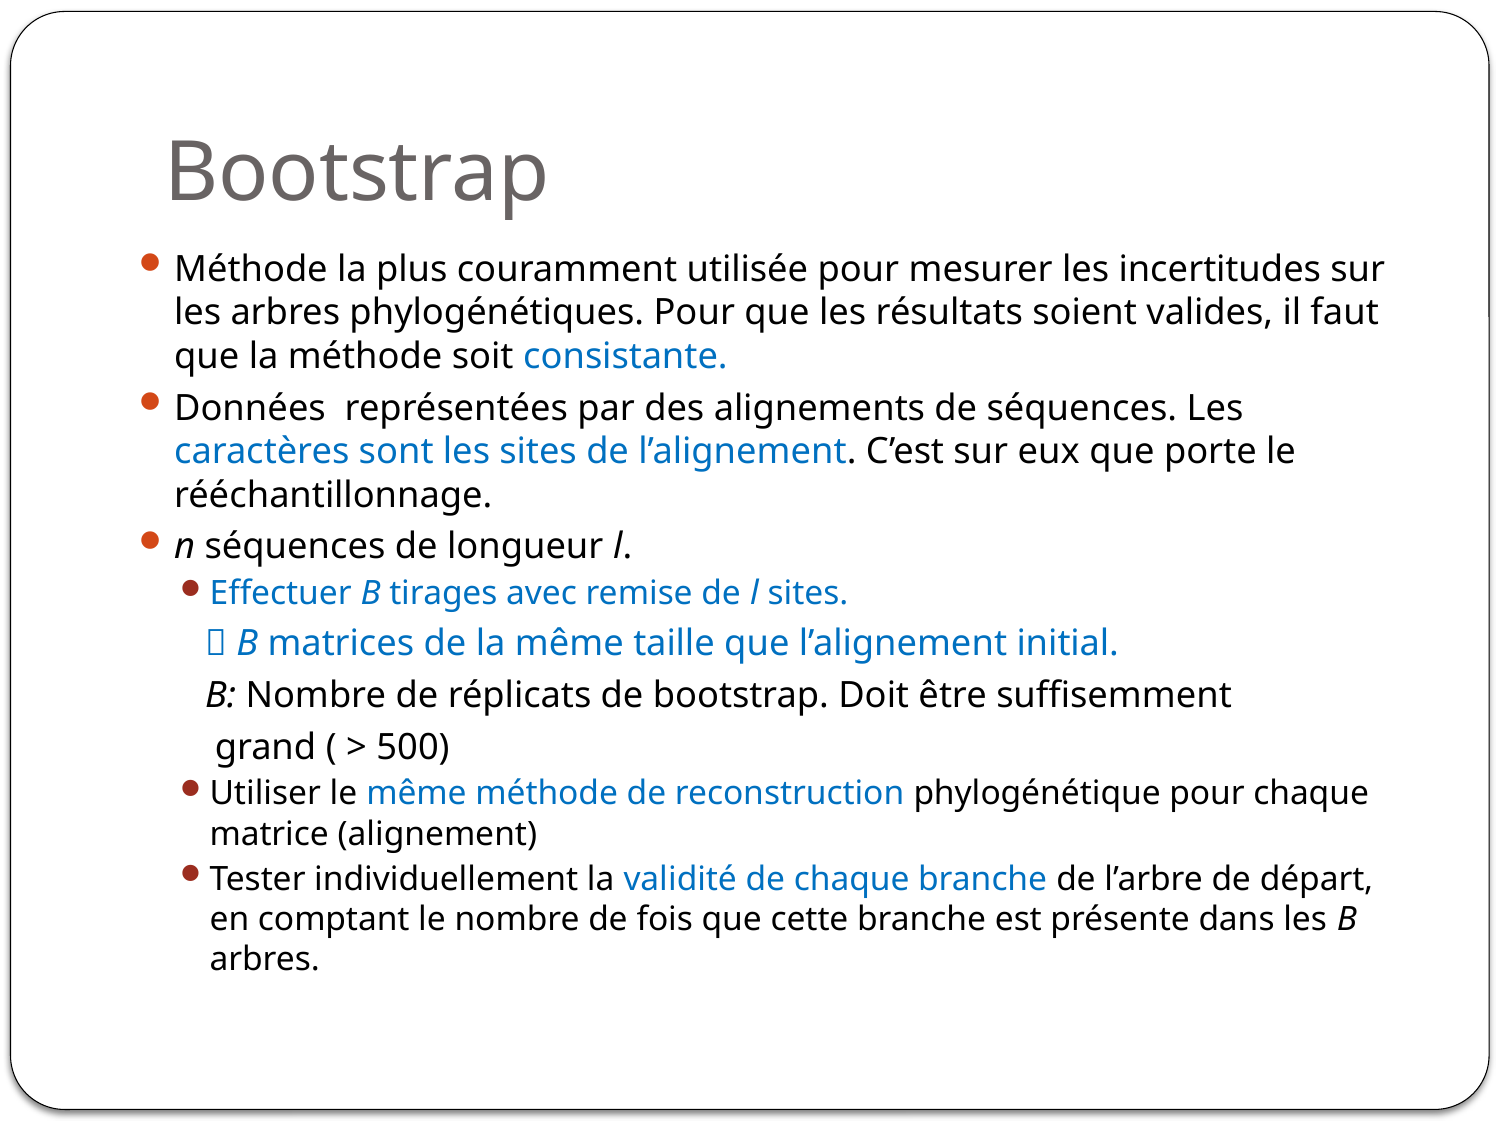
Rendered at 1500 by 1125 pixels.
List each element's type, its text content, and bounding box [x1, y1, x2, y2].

title Bootstrap [150, 45, 1425, 233]
list Méthode la plus couramment utilisée pour mesurer les incertitudes sur les arbres phylogénétiques. Pour que les résultats soient valides, il faut que la méthode soit consistante. Données représentées par des alignements de séquences. Les caractères sont les sites de l’alignement. C’est sur eux que porte le rééchantillonnage. n séquences de longueur l. Effectuer B tirages avec remise de l sites.  B matrices de la même taille que l’alignement initial. B: Nombre de réplicats de bootstrap. Doit être suffisemment grand ( > 500) Utiliser le même méthode de reconstruction phylogénétique pour chaque matrice (alignement) Tester individuellement la validité de chaque branche de l’arbre de départ, en comptant le nombre de fois que cette branche est présente dans les B arbres. [123, 237, 1425, 988]
